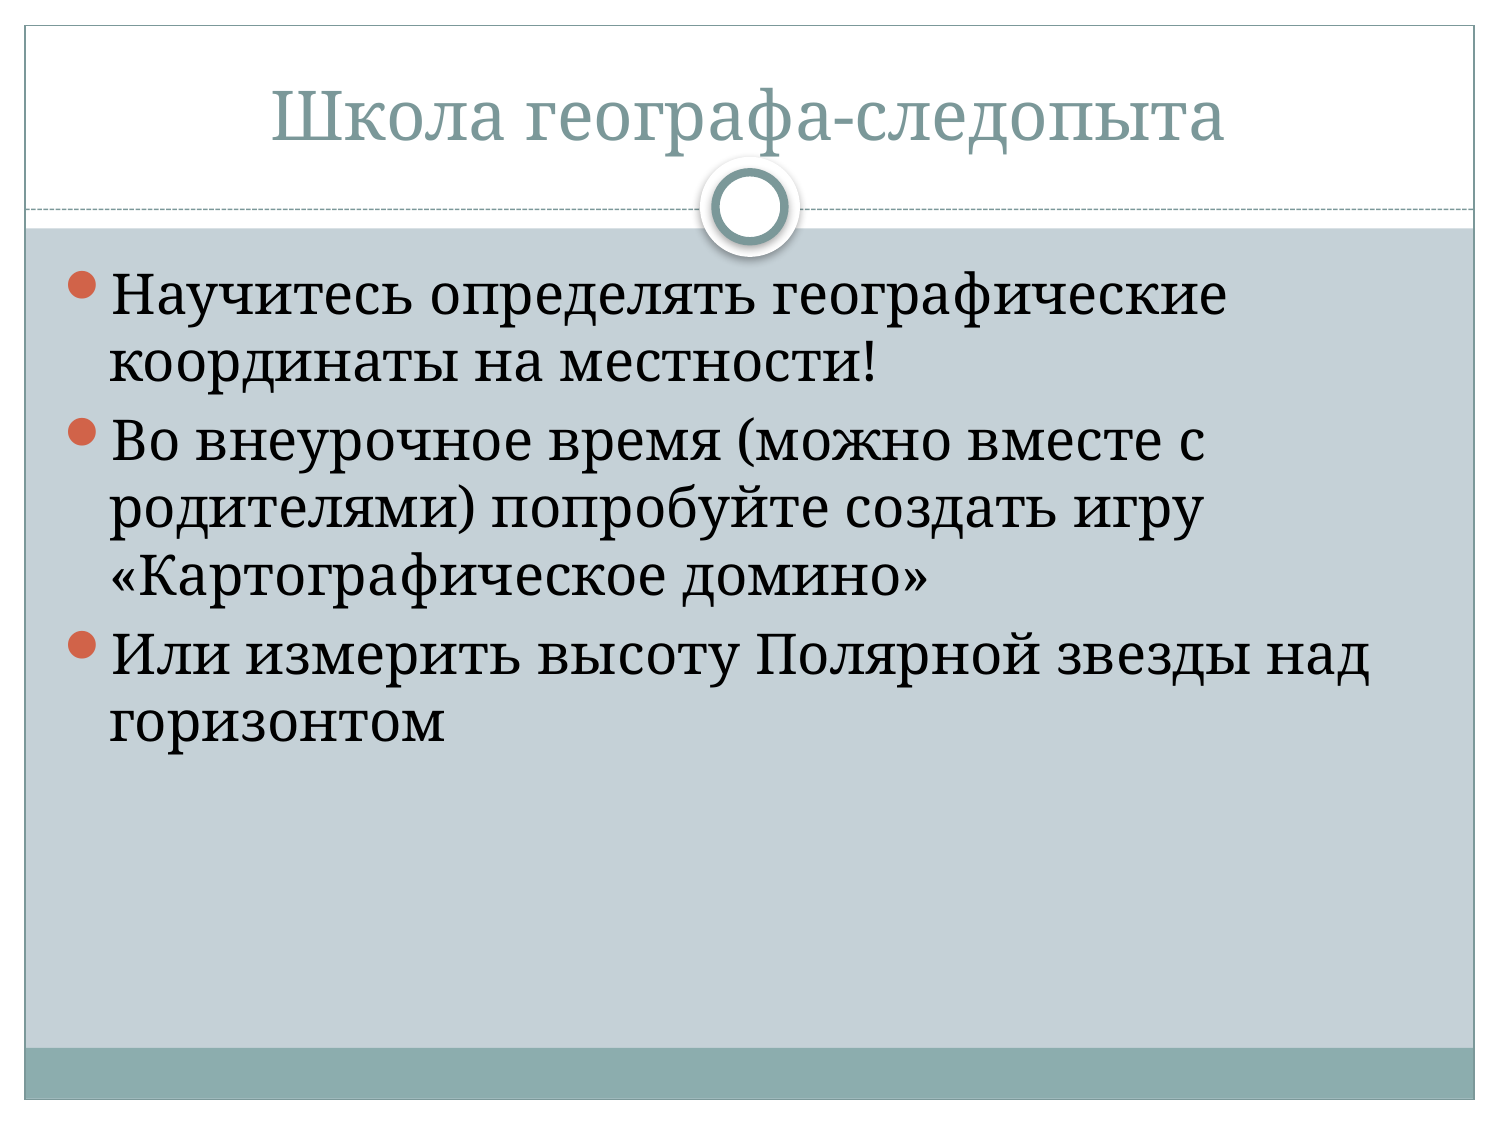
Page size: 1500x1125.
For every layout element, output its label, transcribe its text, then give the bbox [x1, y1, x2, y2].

title Школа географа-следопыта [49, 37, 1450, 162]
list Научитесь определять географические координаты на местности! Во внеурочное время (можно вместе с родителями) попробуйте создать игру «Картографическое домино» Или измерить высоту Полярной звезды над горизонтом [49, 250, 1445, 1001]
